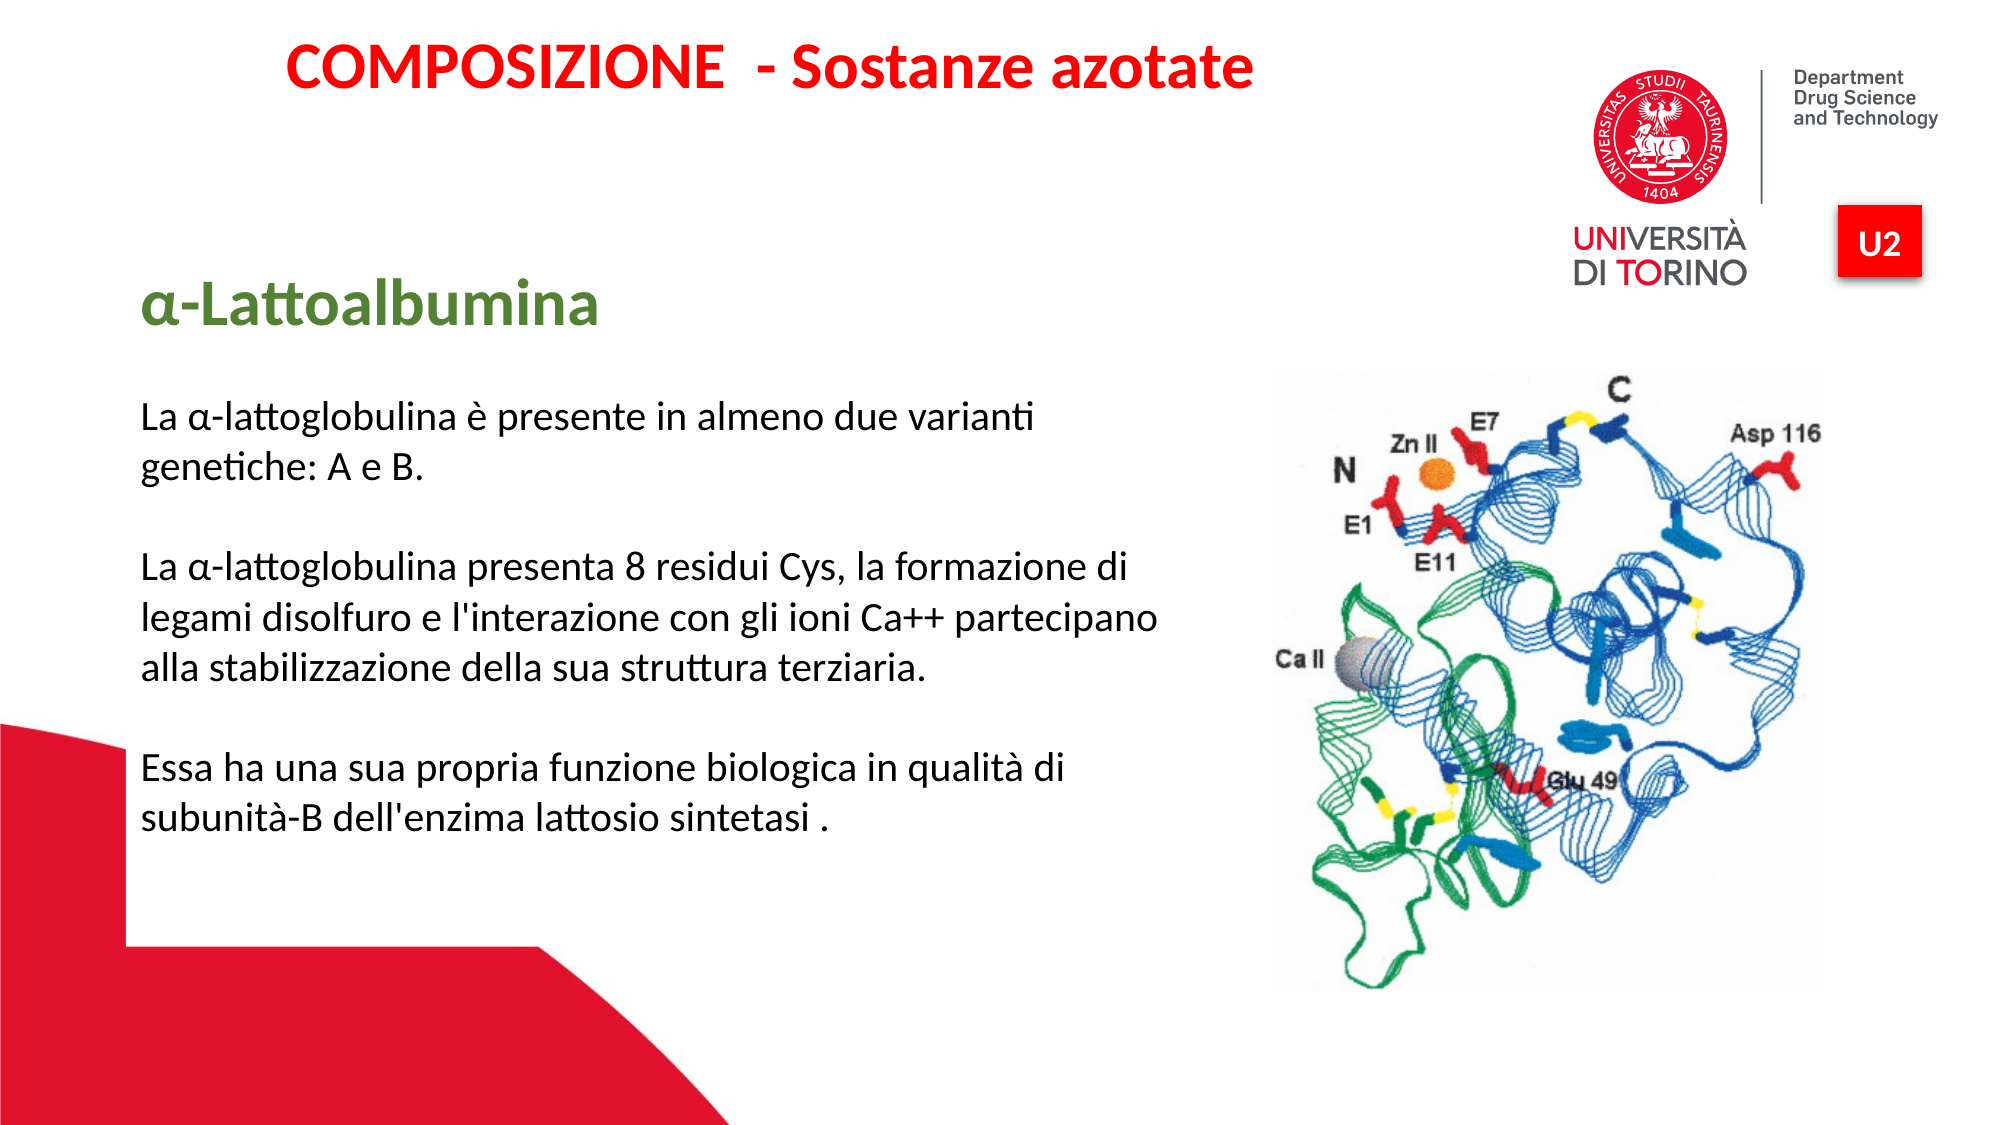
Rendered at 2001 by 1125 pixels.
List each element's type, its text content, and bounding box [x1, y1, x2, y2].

text_box U2 [1838, 205, 1922, 277]
text_box COMPOSIZIONE - Sostanze azotate [272, 14, 1271, 109]
picture [0, 0, 2001, 1125]
text_box α-Lattoalbumina La α-lattoglobulina è presente in almeno due varianti genetiche: A e B. La α-lattoglobulina presenta 8 residui Cys, la formazione di legami disolfuro e l'interazione con gli ioni Ca++ partecipano alla stabilizzazione della sua struttura terziaria. Essa ha una sua propria funzione biologica in qualità di subunità-B dell'enzima lattosio sintetasi . [125, 251, 1225, 947]
